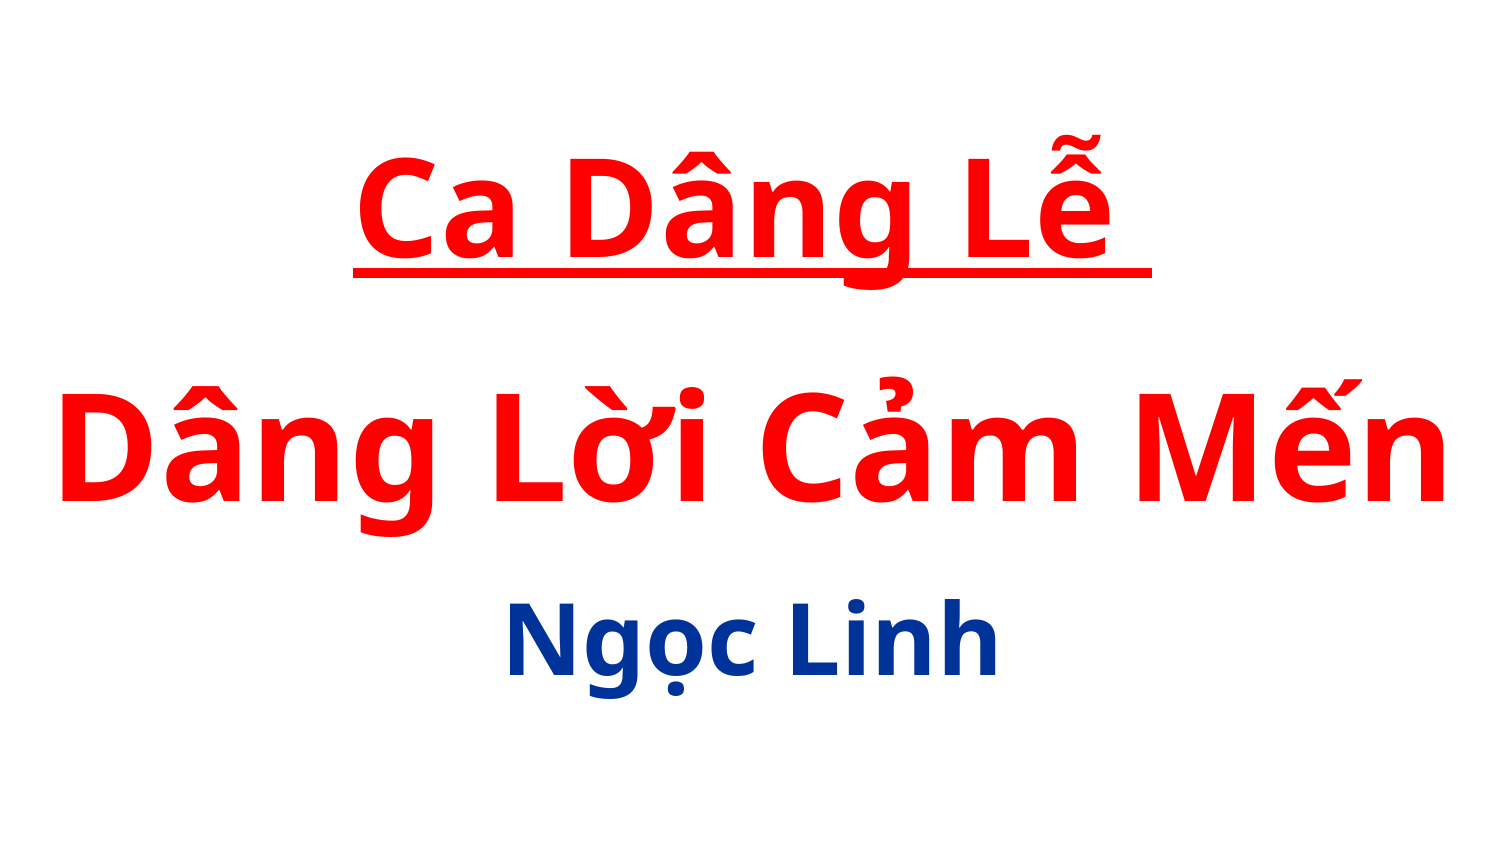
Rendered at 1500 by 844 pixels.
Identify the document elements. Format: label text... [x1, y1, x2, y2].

list Ca Dâng Lễ Dâng Lời Cảm Mến Ngọc Linh [0, 0, 1500, 844]
